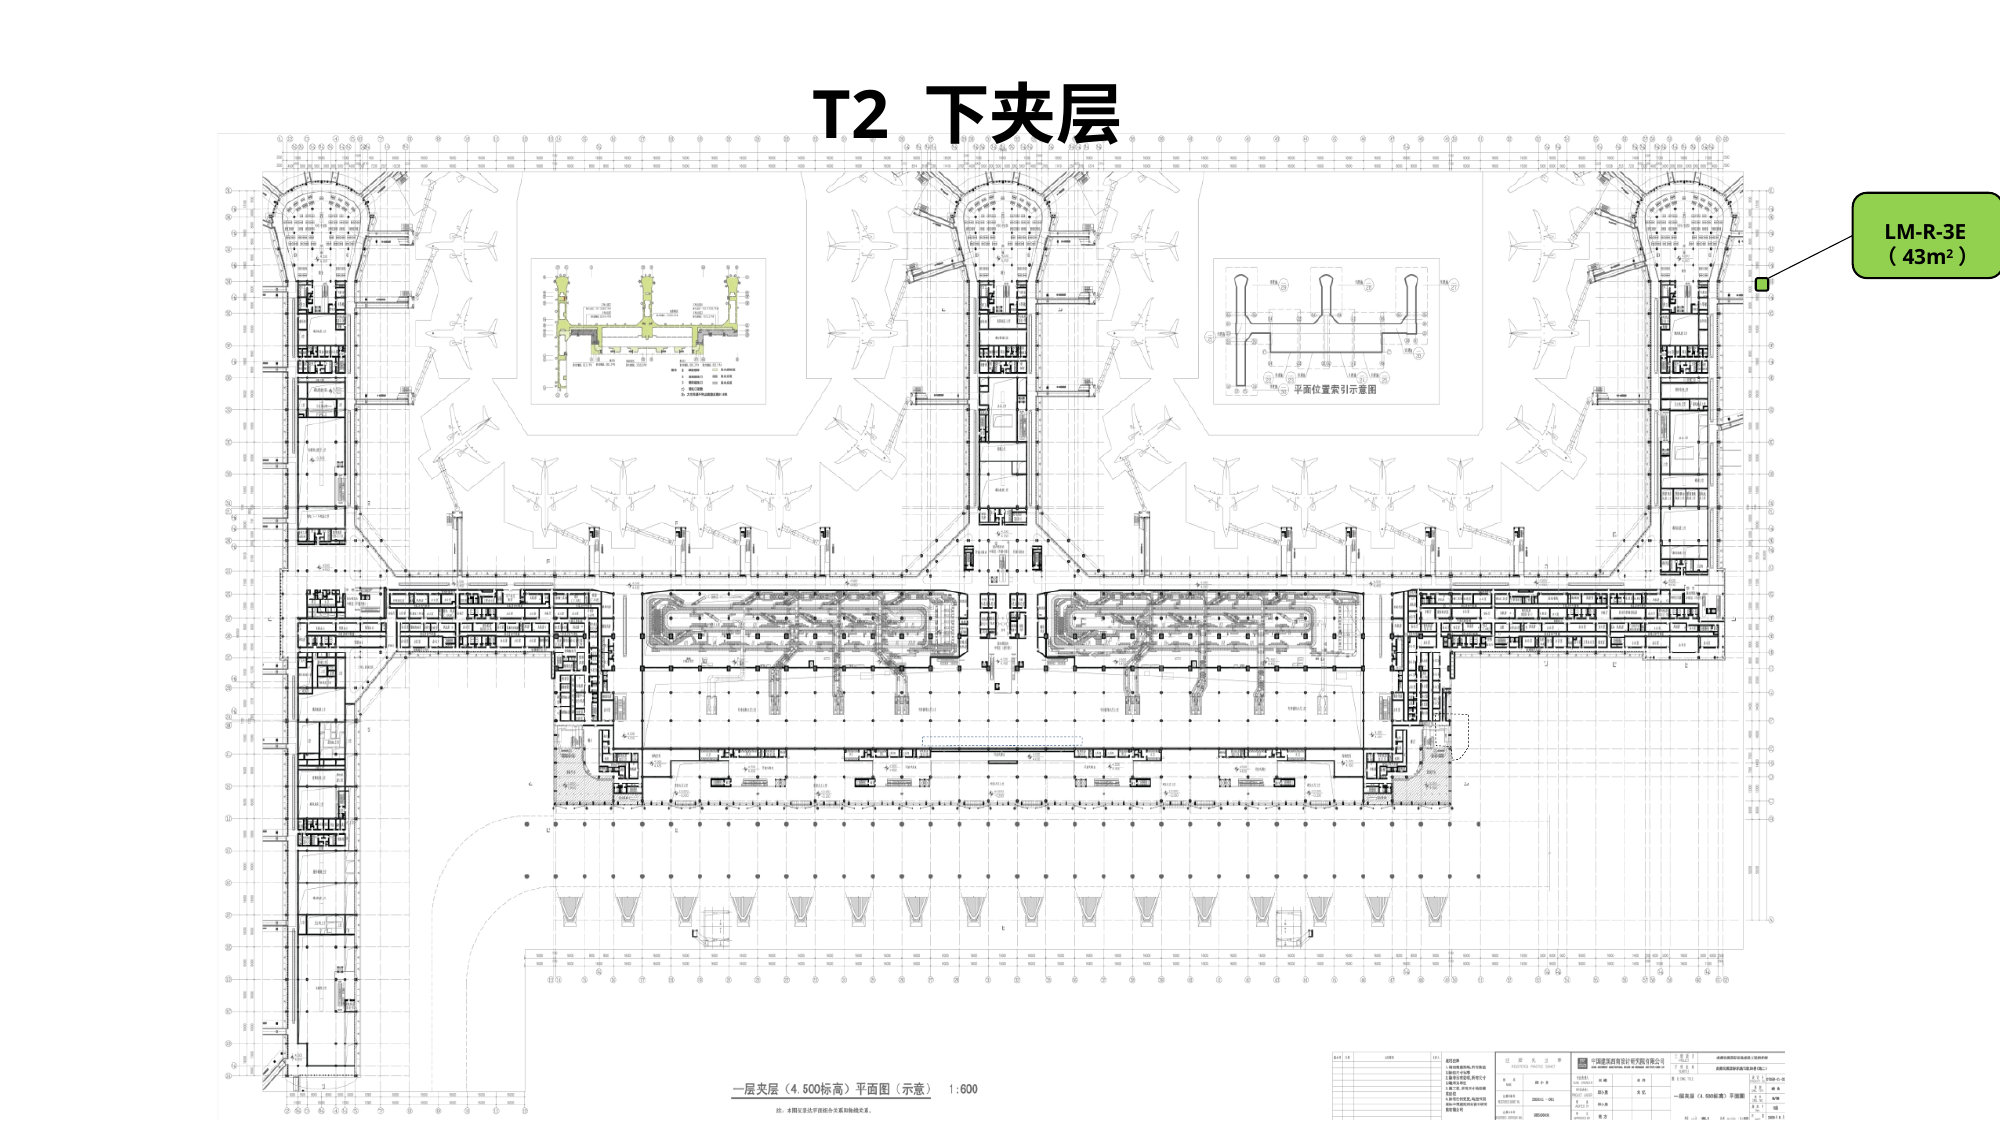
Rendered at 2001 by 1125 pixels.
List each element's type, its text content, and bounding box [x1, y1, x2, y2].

text_box LM-R-3E（43m2） [1875, 191, 2000, 280]
picture [219, 1069, 1784, 1118]
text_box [1768, 235, 1853, 279]
text_box T2 下夹层 [761, 64, 1176, 160]
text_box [127, 182, 1875, 1069]
picture [219, 134, 1784, 182]
